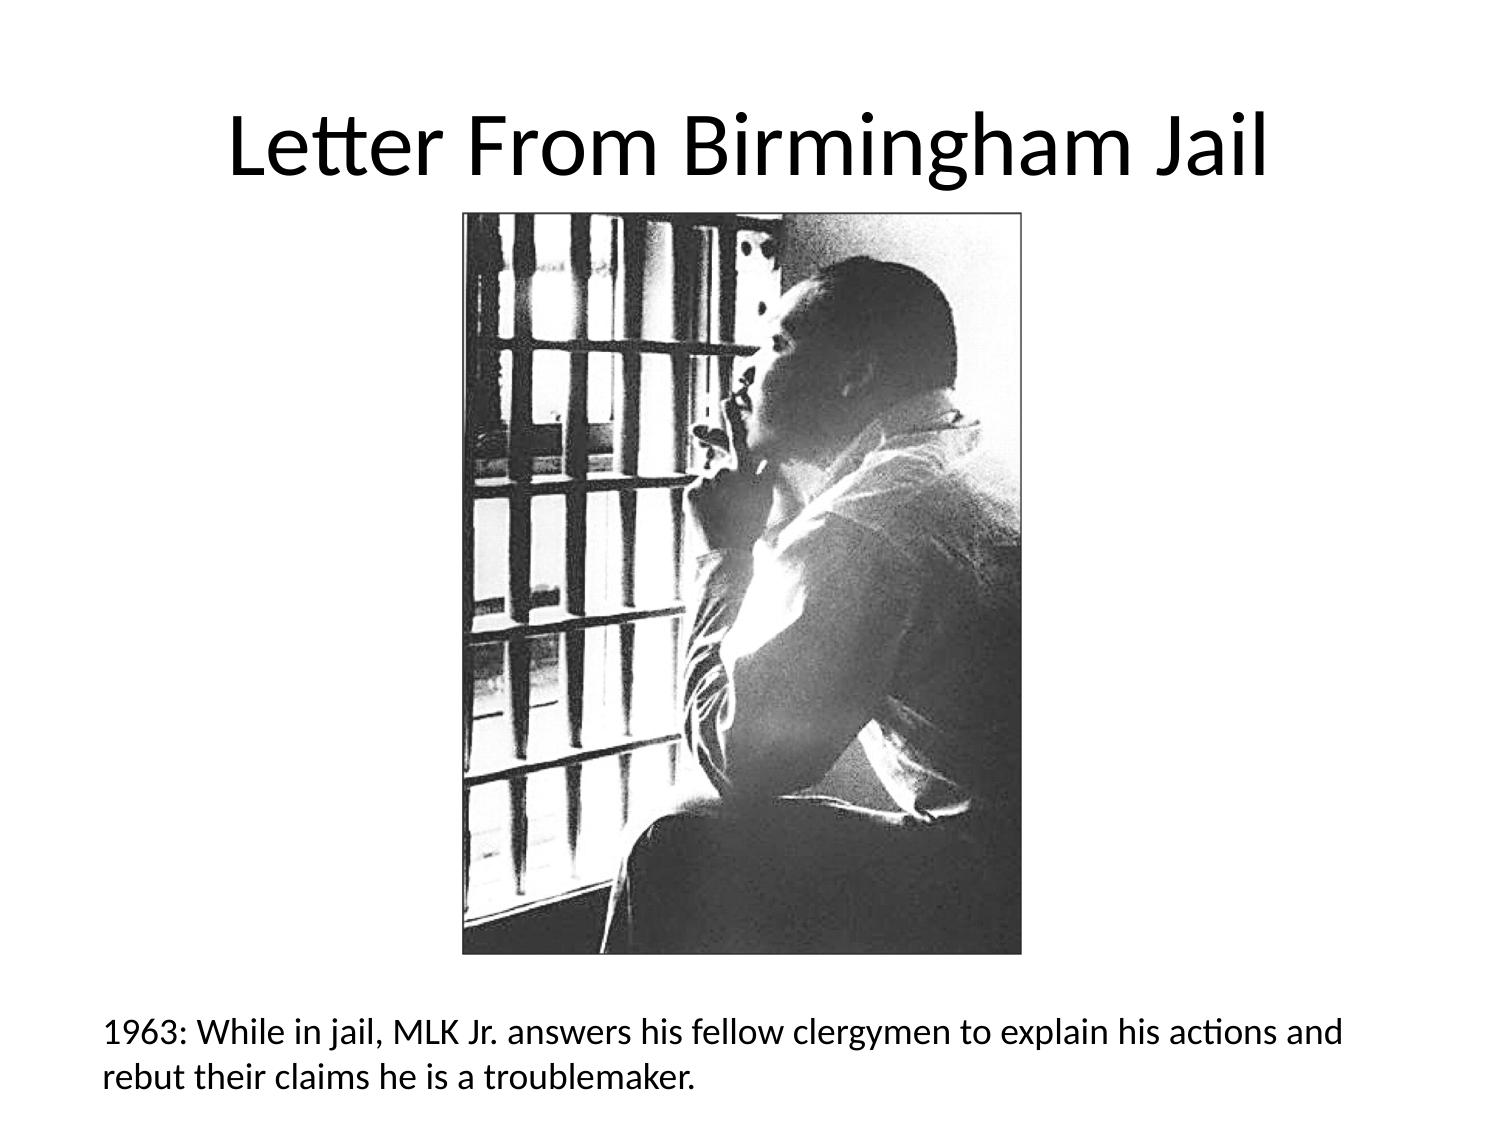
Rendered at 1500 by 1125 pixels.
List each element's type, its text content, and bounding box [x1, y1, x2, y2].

title Letter From Birmingham Jail [75, 45, 1425, 233]
text_box 1963: While in jail, MLK Jr. answers his fellow clergymen to explain his actions and rebut their claims he is a troublemaker. [87, 999, 1388, 1105]
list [462, 212, 1022, 956]
